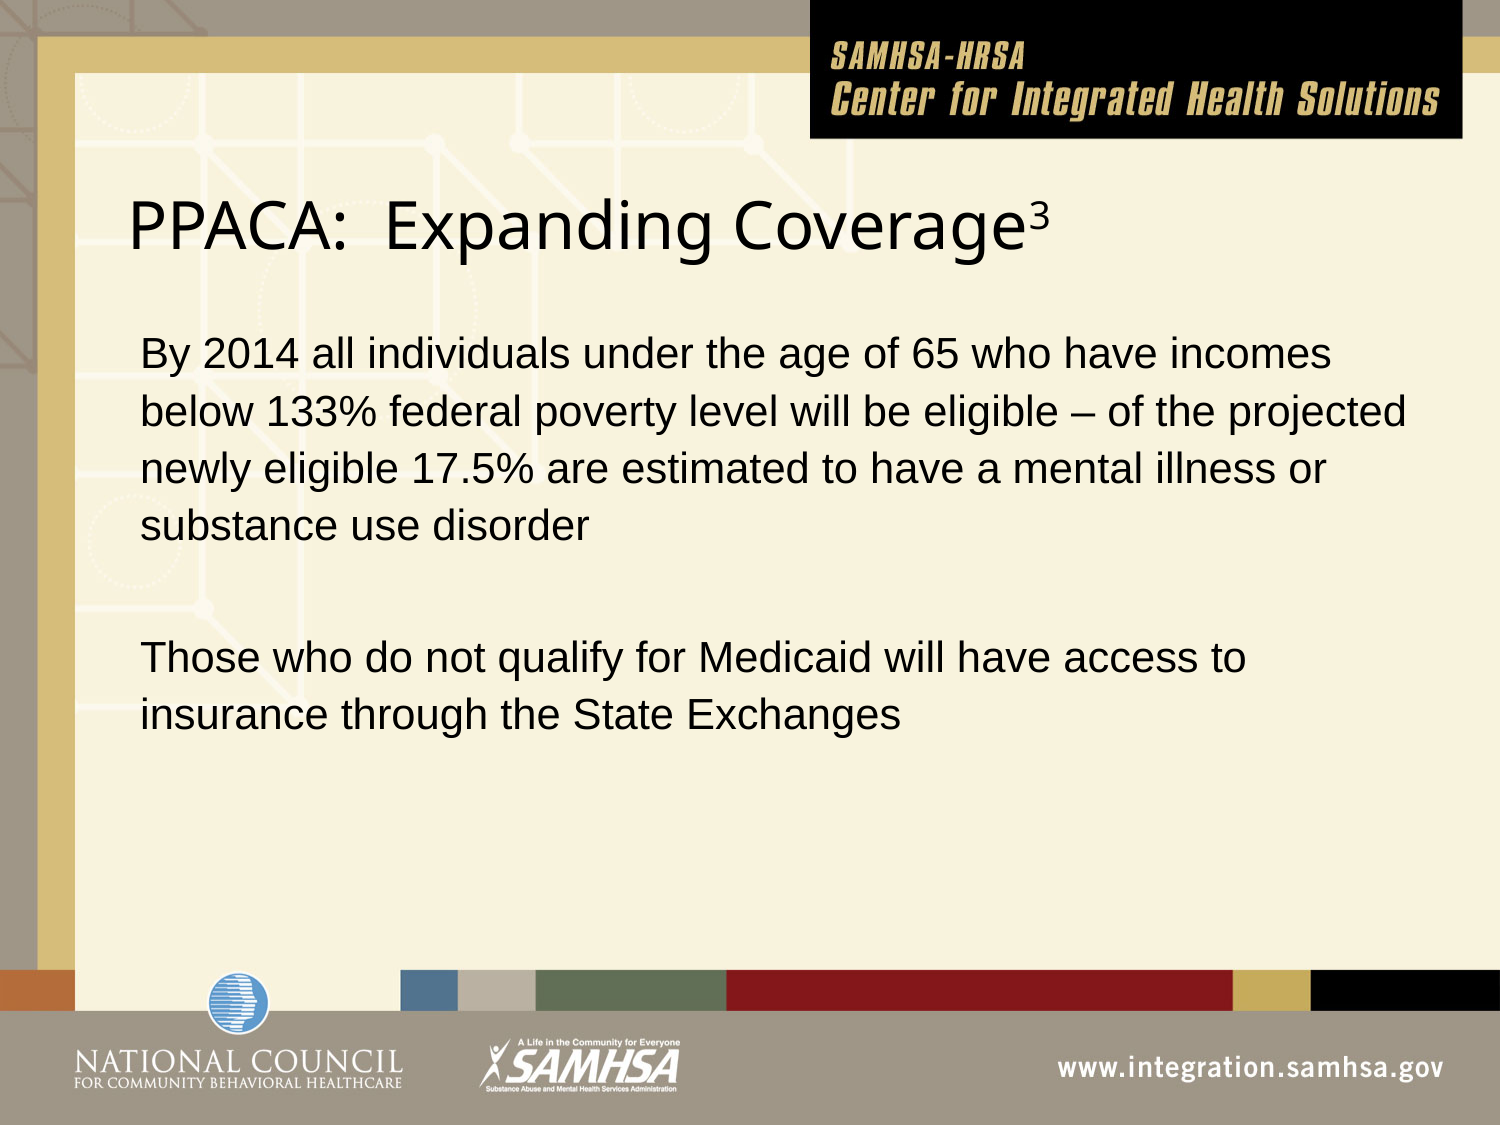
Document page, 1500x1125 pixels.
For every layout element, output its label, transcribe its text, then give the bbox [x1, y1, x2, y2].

picture [0, 0, 1500, 1125]
title PPACA: Expanding Coverage3 [112, 174, 1425, 313]
list By 2014 all individuals under the age of 65 who have incomes below 133% federal poverty level will be eligible – of the projected newly eligible 17.5% are estimated to have a mental illness or substance use disorder Those who do not qualify for Medicaid will have access to insurance through the State Exchanges [125, 312, 1438, 750]
